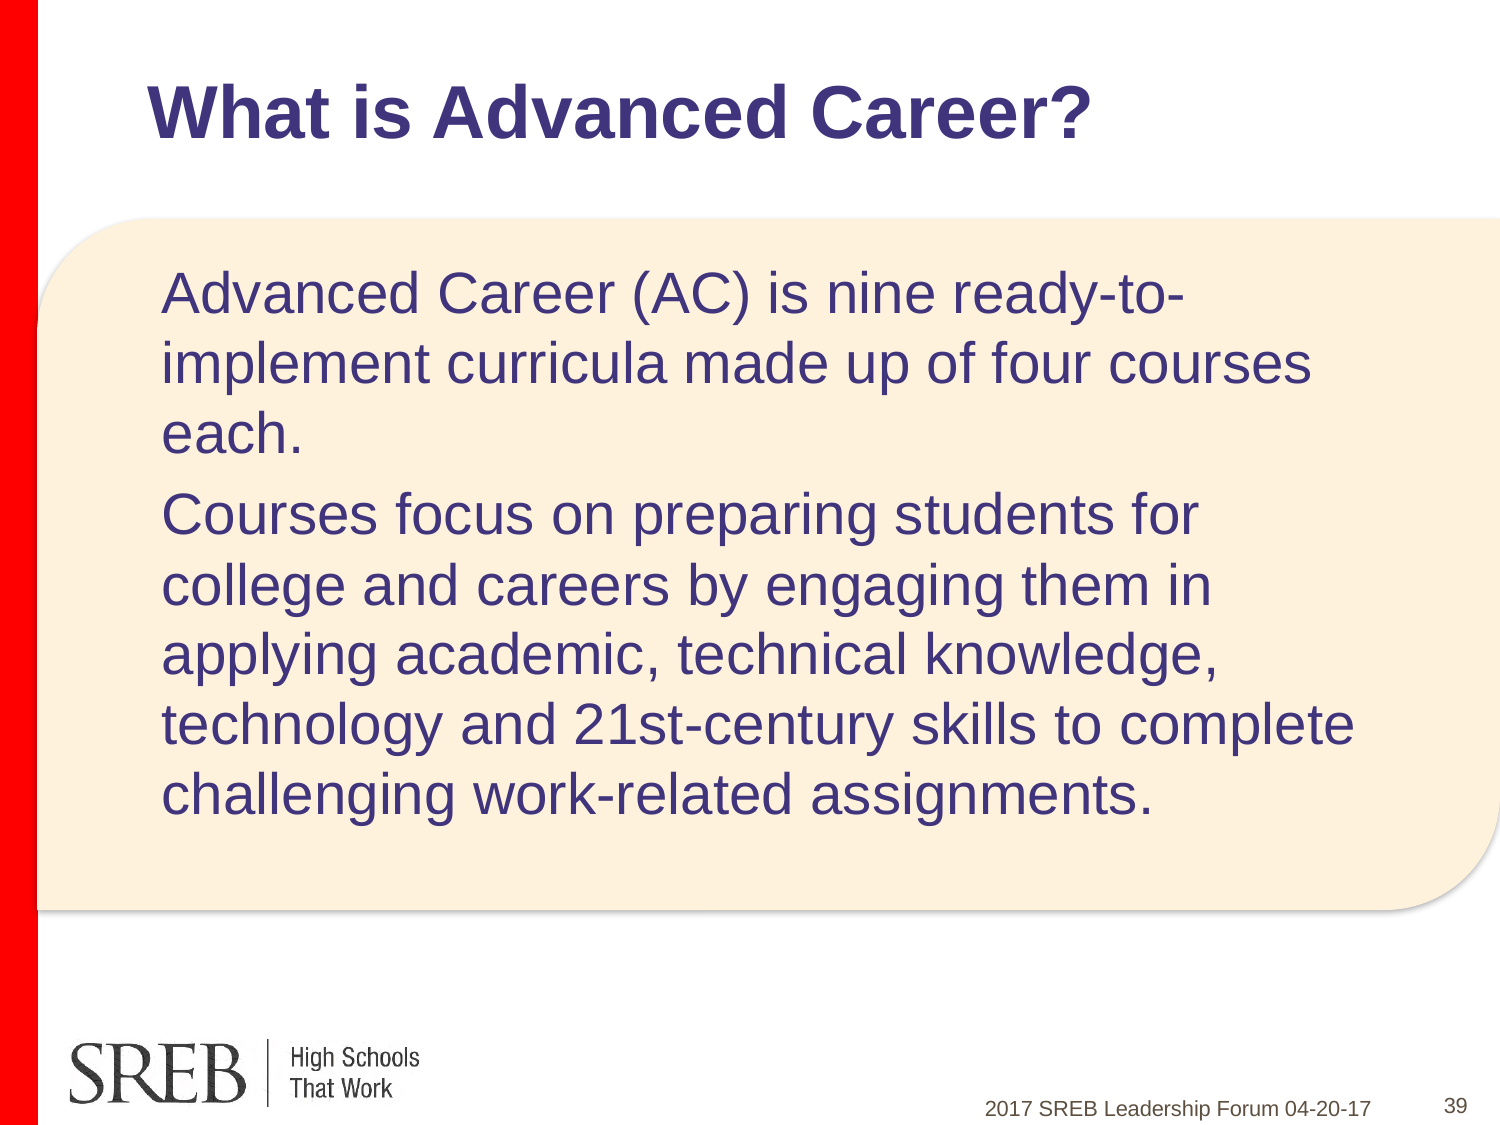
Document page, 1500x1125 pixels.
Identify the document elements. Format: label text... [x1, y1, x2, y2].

slide_number 39 [1389, 1071, 1483, 1125]
text_box [36, 218, 1500, 911]
title What is Advanced Career? [132, 45, 1396, 172]
picture [0, 0, 1500, 1125]
list Advanced Career (AC) is nine ready-to-implement curricula made up of four courses each. Courses focus on preparing students for college and careers by engaging them in applying academic, technical knowledge, technology and 21st-century skills to complete challenging work-related assignments. [146, 248, 1402, 973]
footer 2017 SREB Leadership Forum 04-20-17 [870, 1073, 1387, 1125]
